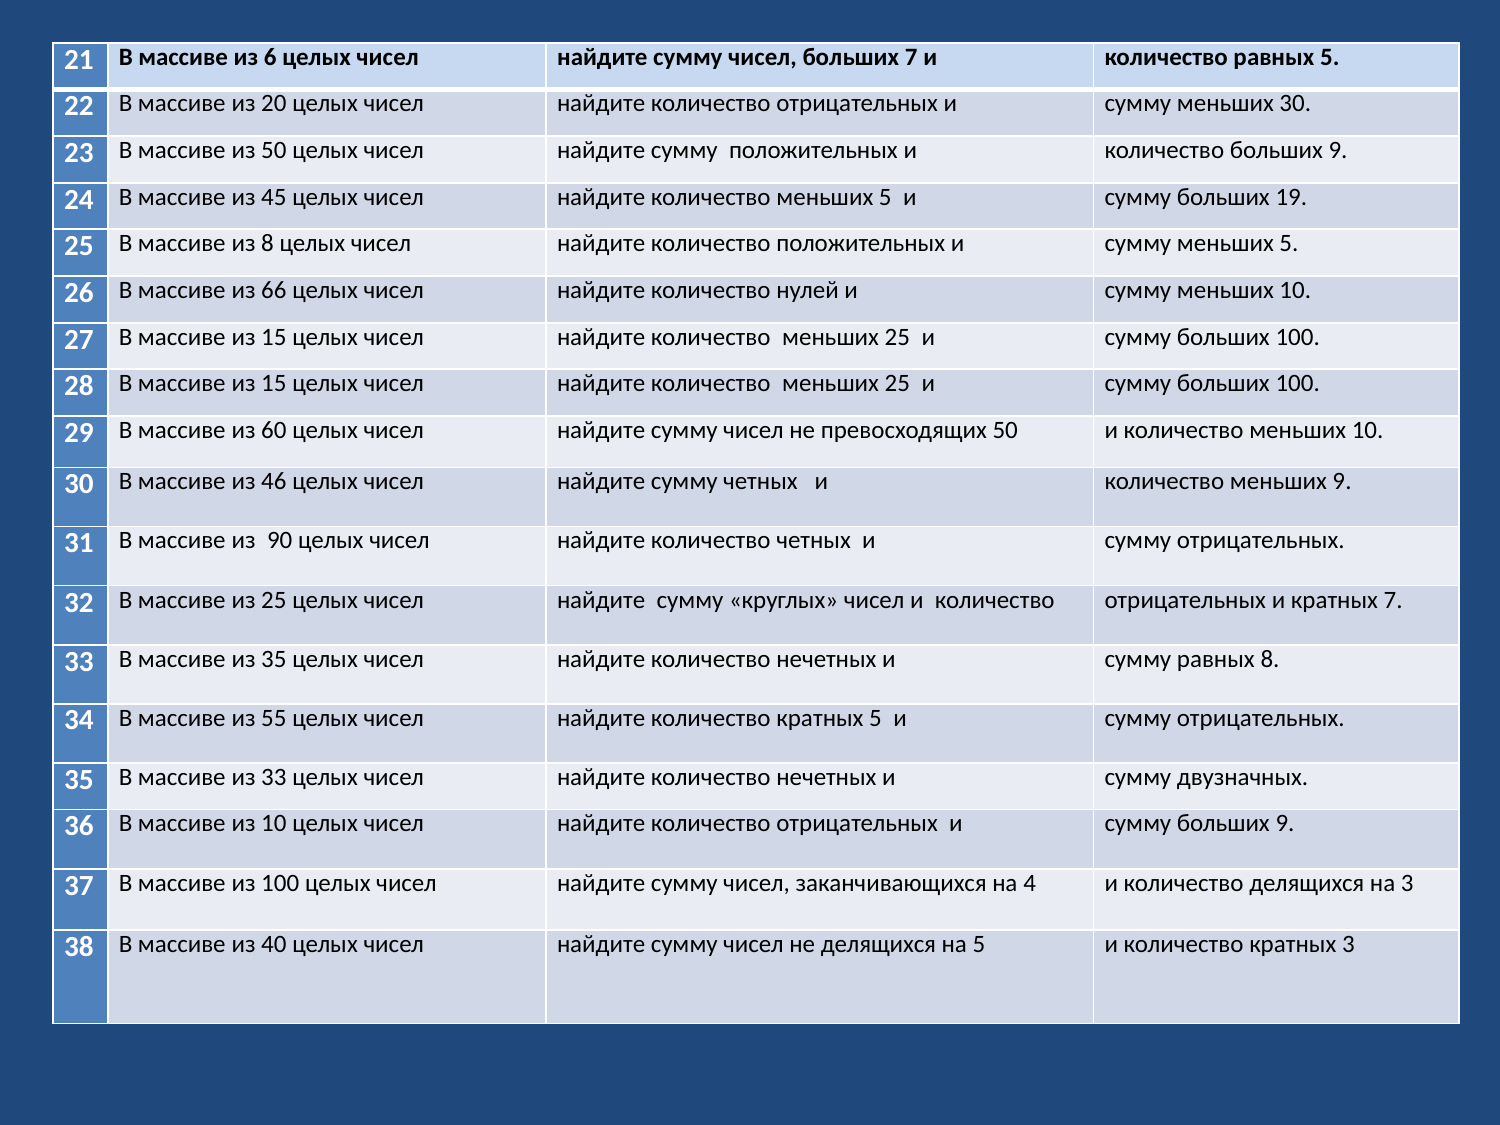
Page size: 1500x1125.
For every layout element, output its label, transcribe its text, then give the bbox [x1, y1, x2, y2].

table_cell В массиве из 40 целых чисел [109, 931, 545, 1023]
table_cell сумму равных 8. [1094, 646, 1458, 703]
table_cell сумму больших 100. [1094, 324, 1458, 368]
table_cell количество больших 9. [1094, 137, 1458, 182]
table_cell найдите количество кратных 5 и [547, 705, 1093, 762]
table_cell 24 [54, 184, 107, 228]
table_cell В массиве из 10 целых чисел [109, 810, 545, 868]
table_cell В массиве из 35 целых чисел [109, 646, 545, 703]
table_cell найдите количество отрицательных и [547, 92, 1093, 135]
table_cell найдите сумму чисел не превосходящих 50 [547, 417, 1093, 467]
table_cell 25 [54, 230, 107, 275]
table_cell В массиве из 25 целых чисел [109, 586, 545, 644]
table_cell найдите количество четных и [547, 527, 1093, 585]
table_header количество равных 5. [1094, 44, 1458, 87]
table_cell сумму двузначных. [1094, 764, 1458, 809]
table_cell В массиве из 33 целых чисел [109, 764, 545, 809]
table_cell найдите количество меньших 5 и [547, 184, 1093, 228]
table_cell В массиве из 55 целых чисел [109, 705, 545, 762]
table_cell 38 [54, 931, 107, 1023]
table_cell найдите сумму чисел не делящихся на 5 [547, 931, 1093, 1023]
table_cell сумму меньших 30. [1094, 92, 1458, 135]
table_cell и количество меньших 10. [1094, 417, 1458, 467]
table_header В массиве из 6 целых чисел [109, 44, 545, 87]
table_header найдите сумму чисел, больших 7 и [547, 44, 1093, 87]
table_cell В массиве из 60 целых чисел [109, 417, 545, 467]
table_cell В массиве из 100 целых чисел [109, 870, 545, 929]
table_cell 35 [54, 764, 107, 809]
table_cell 37 [54, 870, 107, 929]
table_cell В массиве из 15 целых чисел [109, 324, 545, 368]
table_cell найдите сумму чисел, заканчивающихся на 4 [547, 870, 1093, 929]
table_cell 32 [54, 586, 107, 644]
table_cell 33 [54, 646, 107, 703]
table_cell 23 [54, 137, 107, 182]
table_cell найдите количество меньших 25 и [547, 324, 1093, 368]
table_cell сумму больших 9. [1094, 810, 1458, 868]
table_cell 26 [54, 277, 107, 322]
table_cell В массиве из 15 целых чисел [109, 370, 545, 415]
table_cell 31 [54, 527, 107, 585]
table_cell отрицательных и кратных 7. [1094, 586, 1458, 644]
table_cell найдите сумму «круглых» чисел и количество [547, 586, 1093, 644]
table_cell сумму отрицательных. [1094, 705, 1458, 762]
table_cell В массиве из 45 целых чисел [109, 184, 545, 228]
table_cell 27 [54, 324, 107, 368]
table_cell В массиве из 90 целых чисел [109, 527, 545, 585]
table_cell 29 [54, 417, 107, 467]
table_cell сумму больших 100. [1094, 370, 1458, 415]
table_cell 28 [54, 370, 107, 415]
table_cell 30 [54, 468, 107, 526]
table_cell найдите сумму положительных и [547, 137, 1093, 182]
table_cell 22 [54, 92, 107, 135]
table_cell найдите сумму четных и [547, 468, 1093, 526]
table_cell 36 [54, 810, 107, 868]
table_cell сумму больших 19. [1094, 184, 1458, 228]
table_cell В массиве из 46 целых чисел [109, 468, 545, 526]
table_cell В массиве из 50 целых чисел [109, 137, 545, 182]
table_cell и количество делящихся на 3 [1094, 870, 1458, 929]
table_cell найдите количество меньших 25 и [547, 370, 1093, 415]
table_cell сумму отрицательных. [1094, 527, 1458, 585]
table_cell сумму меньших 5. [1094, 230, 1458, 275]
table_cell В массиве из 20 целых чисел [109, 92, 545, 135]
table_cell сумму меньших 10. [1094, 277, 1458, 322]
table_cell В массиве из 8 целых чисел [109, 230, 545, 275]
table_cell найдите количество положительных и [547, 230, 1093, 275]
table_header 21 [54, 44, 107, 87]
table_cell количество меньших 9. [1094, 468, 1458, 526]
table_cell найдите количество нечетных и [547, 646, 1093, 703]
table_cell найдите количество нулей и [547, 277, 1093, 322]
table_cell и количество кратных 3 [1094, 931, 1458, 1023]
table_cell В массиве из 66 целых чисел [109, 277, 545, 322]
table_cell найдите количество отрицательных и [547, 810, 1093, 868]
table_cell найдите количество нечетных и [547, 764, 1093, 809]
table_cell 34 [54, 705, 107, 762]
